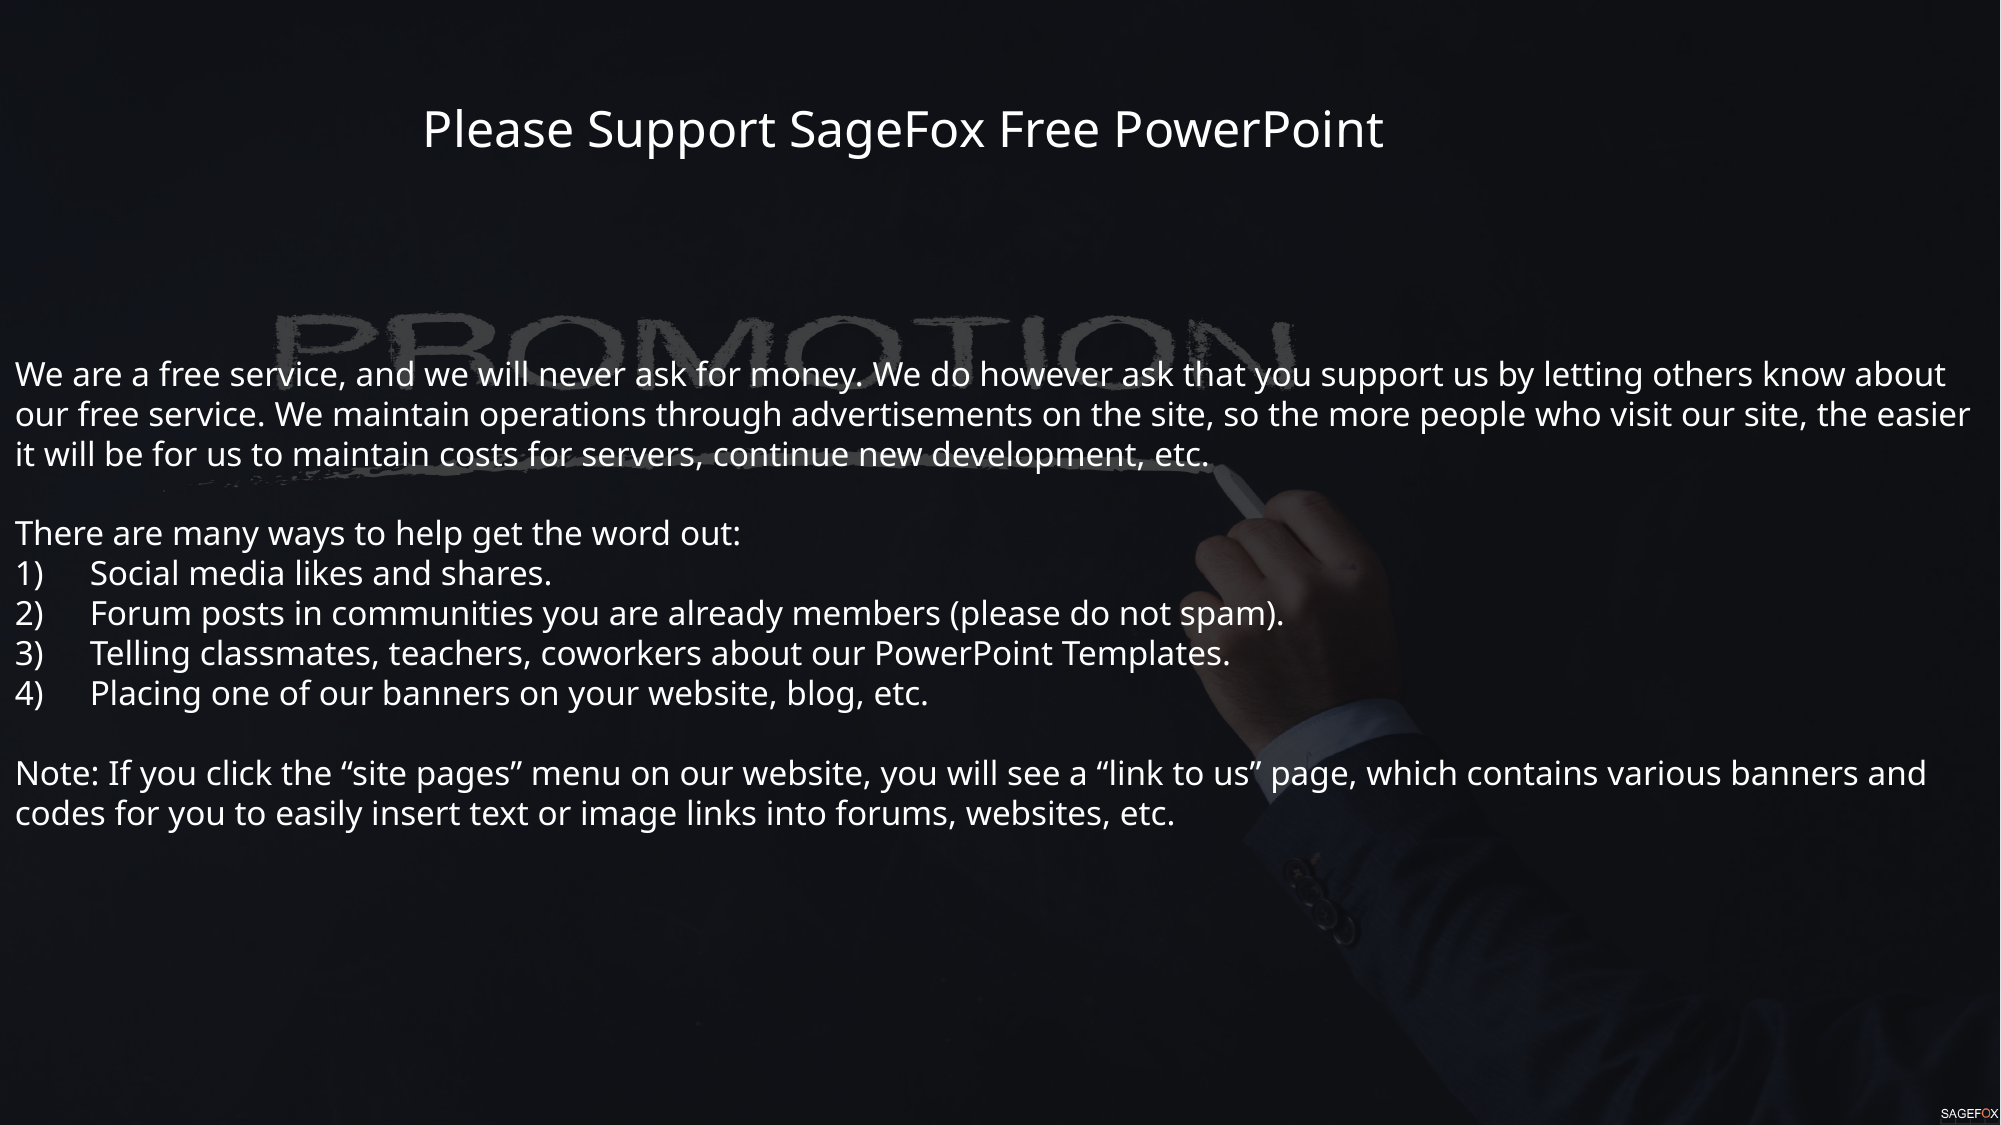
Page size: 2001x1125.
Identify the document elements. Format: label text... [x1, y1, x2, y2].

title Please Support SageFox Free PowerPoint [363, 72, 1444, 190]
text_box We are a free service, and we will never ask for money. We do however ask that you support us by letting others know about our free service. We maintain operations through advertisements on the site, so the more people who visit our site, the easier it will be for us to maintain costs for servers, continue new development, etc. There are many ways to help get the word out: Social media likes and shares. Forum posts in communities you are already members (please do not spam). Telling classmates, teachers, coworkers about our PowerPoint Templates. Placing one of our banners on your website, blog, etc. Note: If you click the “site pages” menu on our website, you will see a “link to us” page, which contains various banners and codes for you to easily insert text or image links into forums, websites, etc. [0, 0, 2000, 1125]
